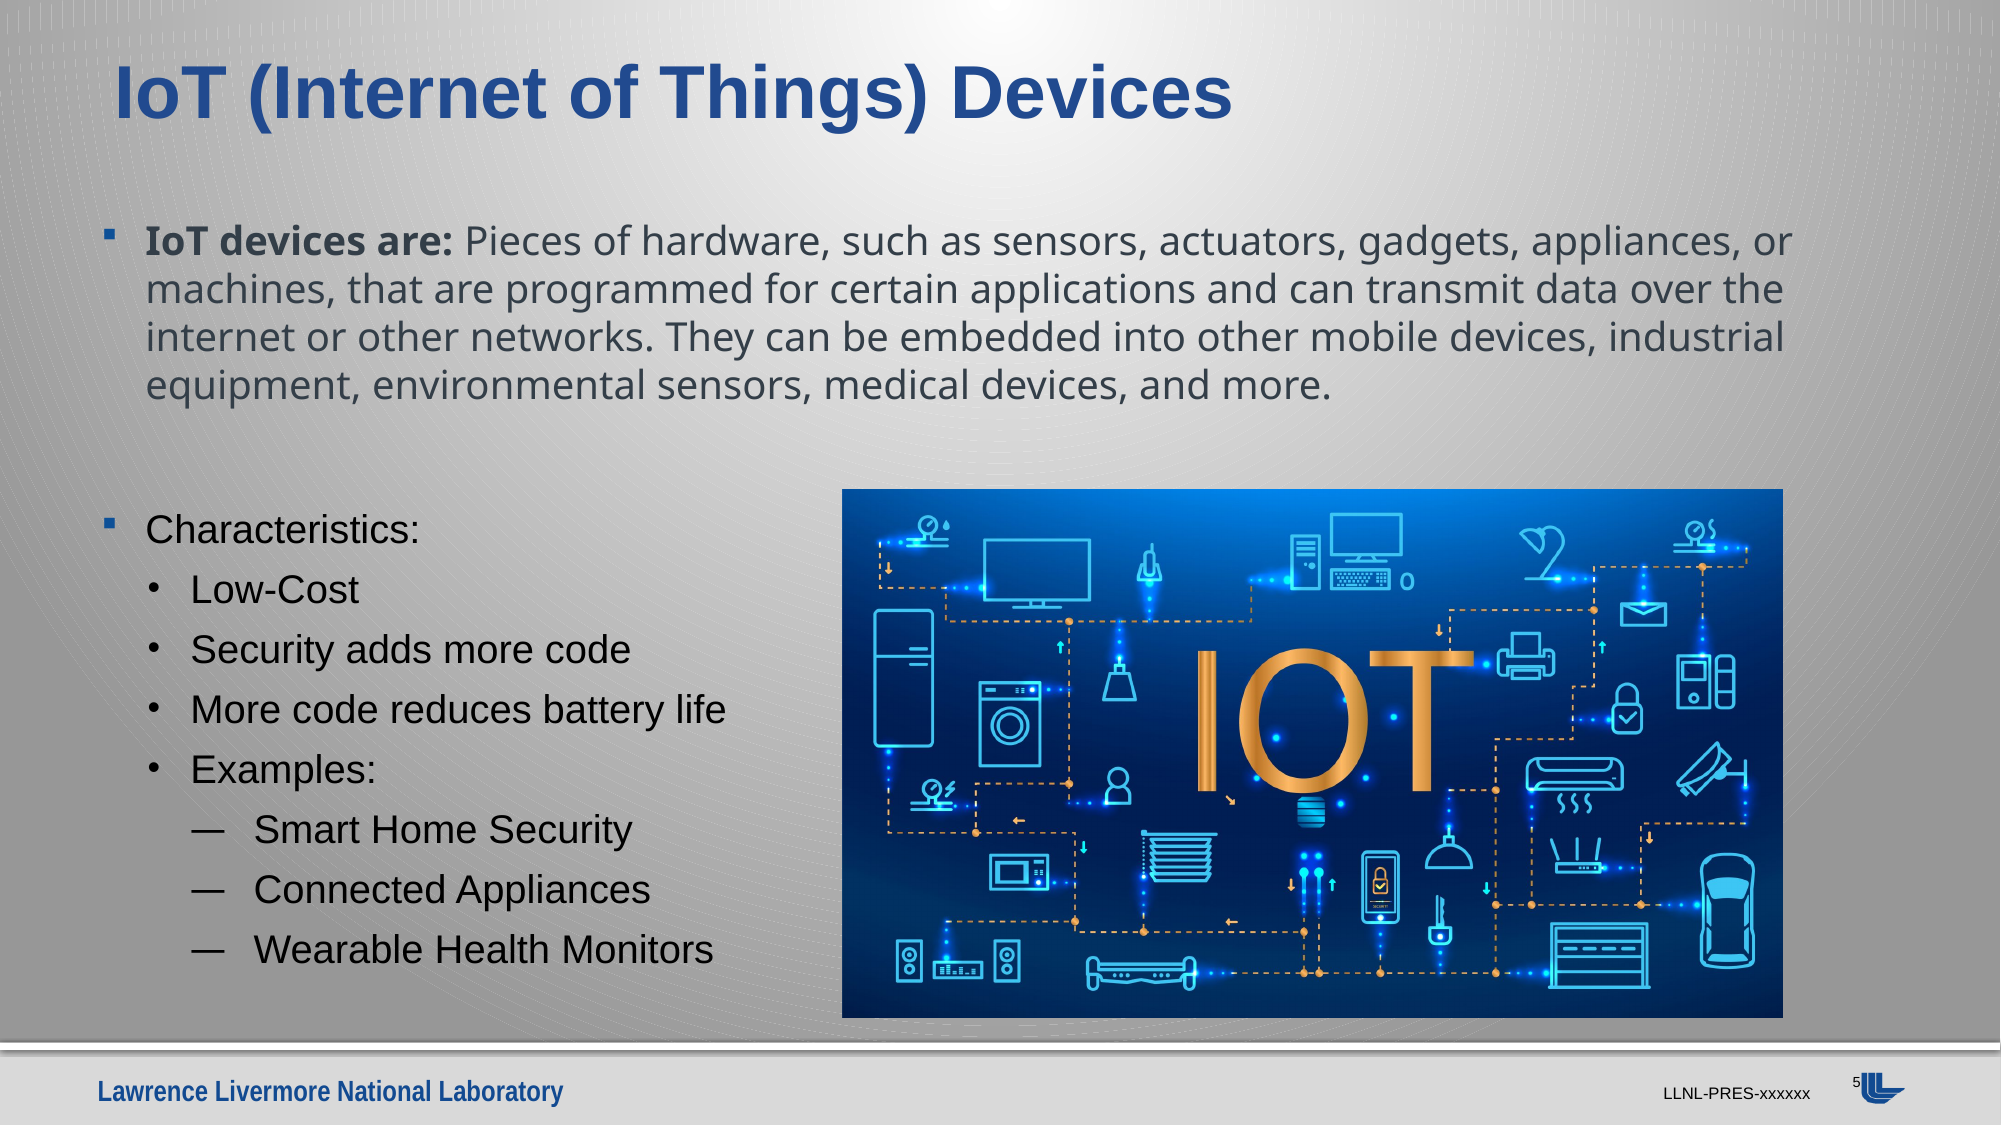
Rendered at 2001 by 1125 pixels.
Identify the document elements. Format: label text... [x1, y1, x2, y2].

picture [842, 489, 1783, 1018]
title IoT (Internet of Things) Devices [99, 36, 1900, 142]
list IoT devices are: Pieces of hardware, such as sensors, actuators, gadgets, appliances, or machines, that are programmed for certain applications and can transmit data over the internet or other networks. They can be embedded into other mobile devices, industrial equipment, environmental sensors, medical devices, and more. Characteristics: Low-Cost Security adds more code More code reduces battery life Examples: Smart Home Security Connected Appliances Wearable Health Monitors [73, 200, 1874, 980]
picture [1854, 1071, 1906, 1107]
